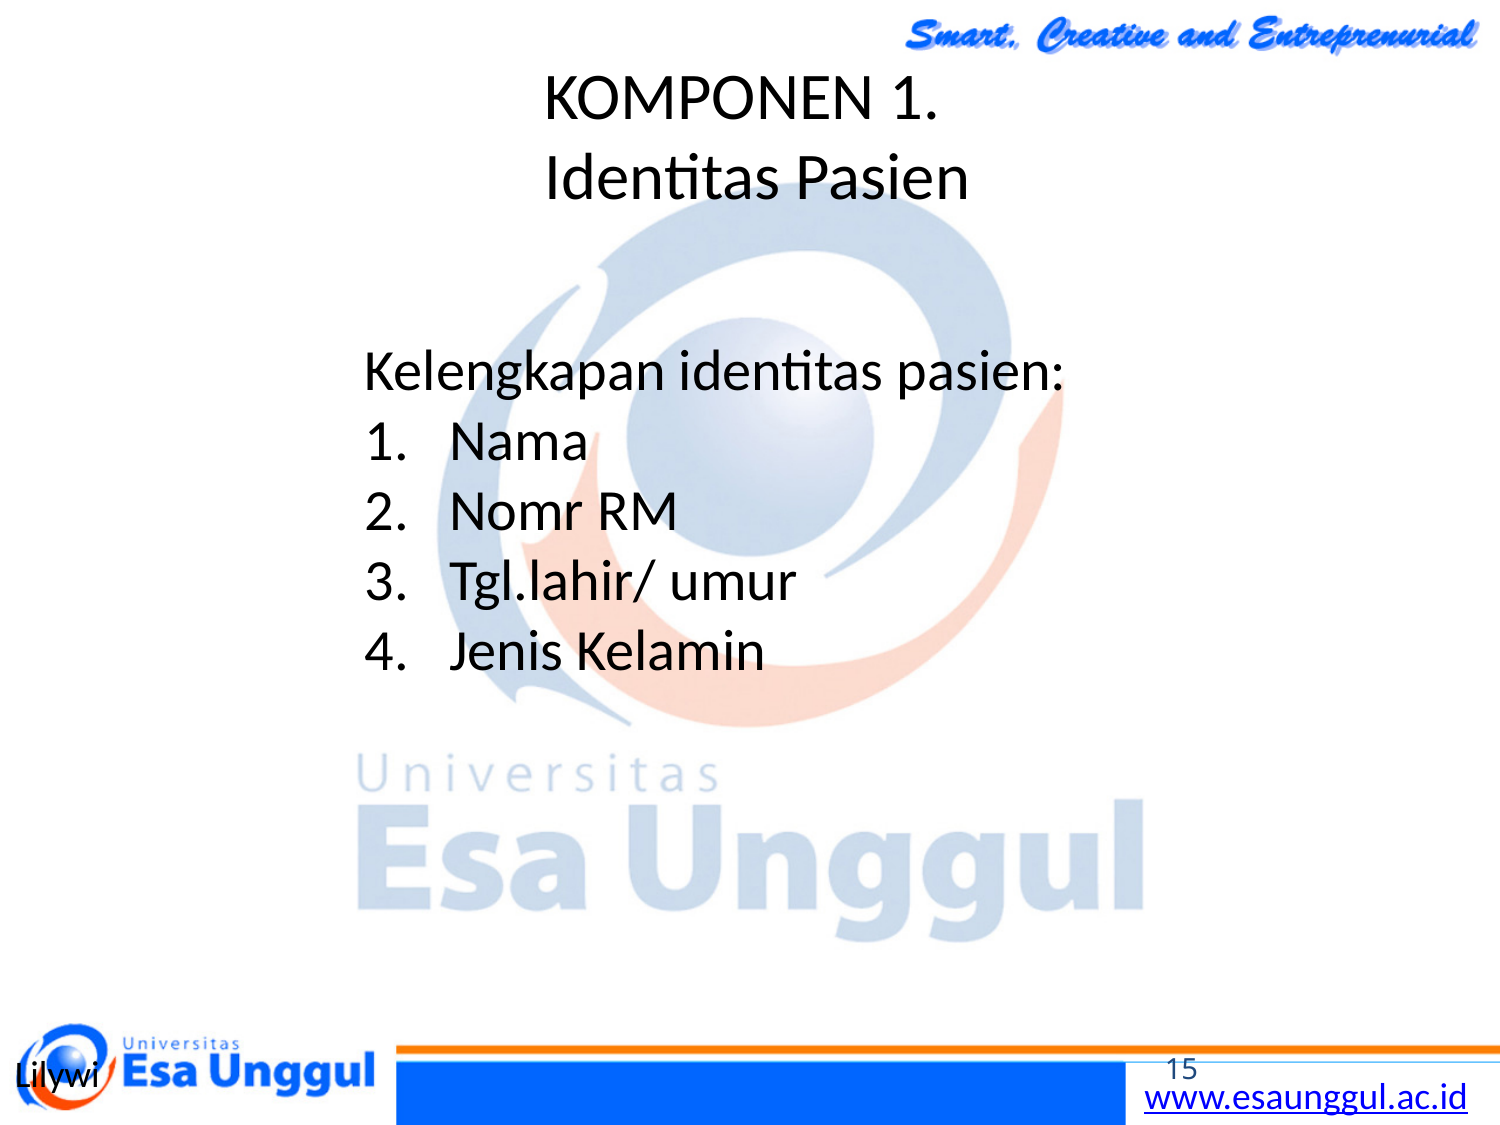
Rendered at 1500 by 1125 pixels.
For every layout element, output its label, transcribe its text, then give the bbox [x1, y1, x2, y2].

picture [1328, 1103, 1343, 1112]
picture [1344, 1108, 1354, 1112]
title KOMPONEN 1. Identitas Pasien [75, 45, 1425, 233]
picture [0, 0, 1500, 1125]
picture [1327, 1108, 1337, 1112]
footer Lilywi [0, 1042, 475, 1103]
slide_number 15 [1149, 1042, 1500, 1103]
text_box Kelengkapan identitas pasien: Nama Nomr RM Tgl.lahir/ umur Jenis Kelamin [350, 324, 1106, 760]
